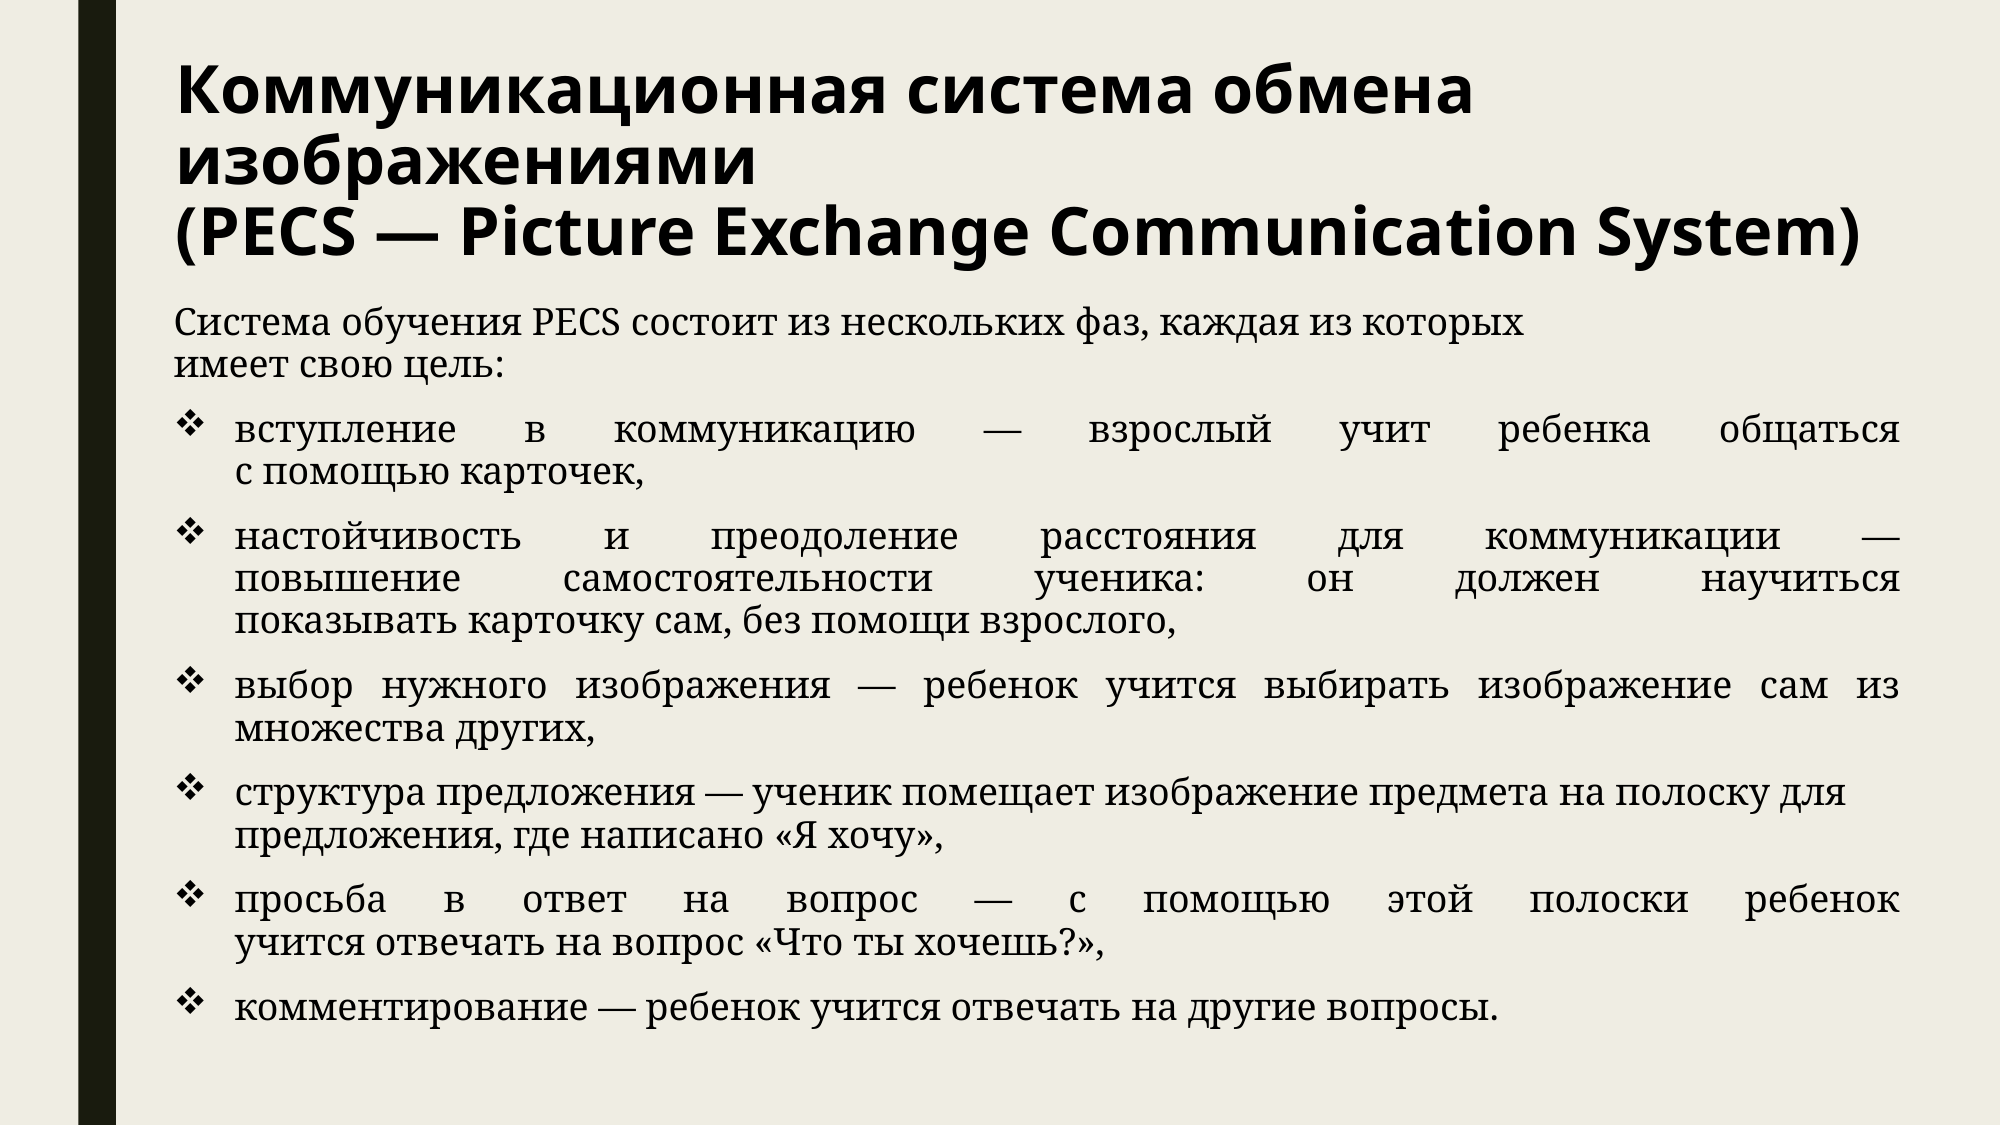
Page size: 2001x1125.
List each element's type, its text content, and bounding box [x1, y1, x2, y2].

title Коммуникационная система обмена изображениями (PECS — Picture Exchange Communication System) [160, 48, 1910, 293]
list Система обучения PECS состоит из нескольких фаз, каждая из которых имеет свою цель: вступление в коммуникацию — взрослый учит ребенка общаться с помощью карточек, настойчивость и преодоление расстояния для коммуникации — повышение самостоятельности ученика: он должен научиться показывать карточку сам, без помощи взрослого, выбор нужного изображения — ребенок учится выбирать изображение сам из множества других, структура предложения — ученик помещает изображение предмета на полоску для предложения, где написано «Я хочу», просьба в ответ на вопрос — с помощью этой полоски ребенок учится отвечать на вопрос «Что ты хочешь?», комментирование — ребенок учится отвечать на другие вопросы. [158, 293, 1917, 1084]
